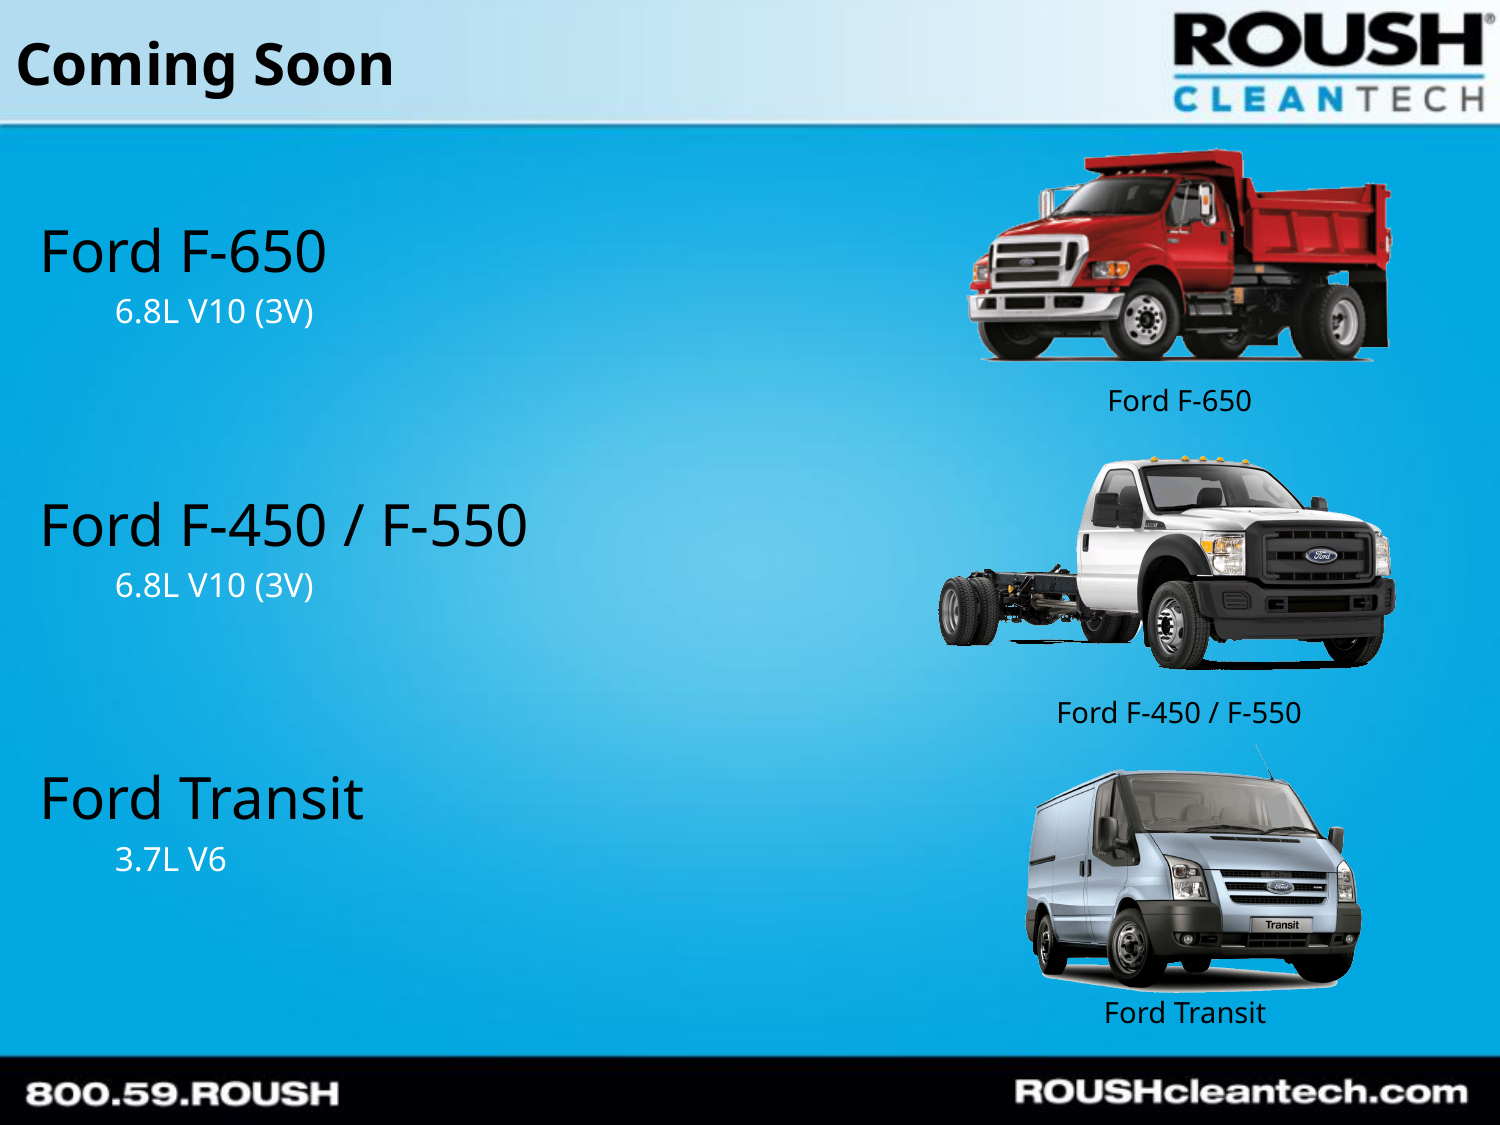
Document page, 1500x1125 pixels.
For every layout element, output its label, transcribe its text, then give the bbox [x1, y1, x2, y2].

picture [949, 0, 1500, 127]
picture [0, 1058, 1500, 1125]
text_box Ford F-450 / F-550 [1041, 686, 1318, 710]
text_box Ford F-650 [1092, 388, 1267, 425]
picture [987, 712, 1361, 992]
picture [924, 437, 1395, 679]
title Coming Soon [0, 0, 1138, 125]
list Ford F-650 6.8L V10 (3V) Ford F-450 / F-550 6.8L V10 (3V) Ford Transit 3.7L V6 [24, 125, 1475, 1038]
picture [949, 148, 1392, 379]
